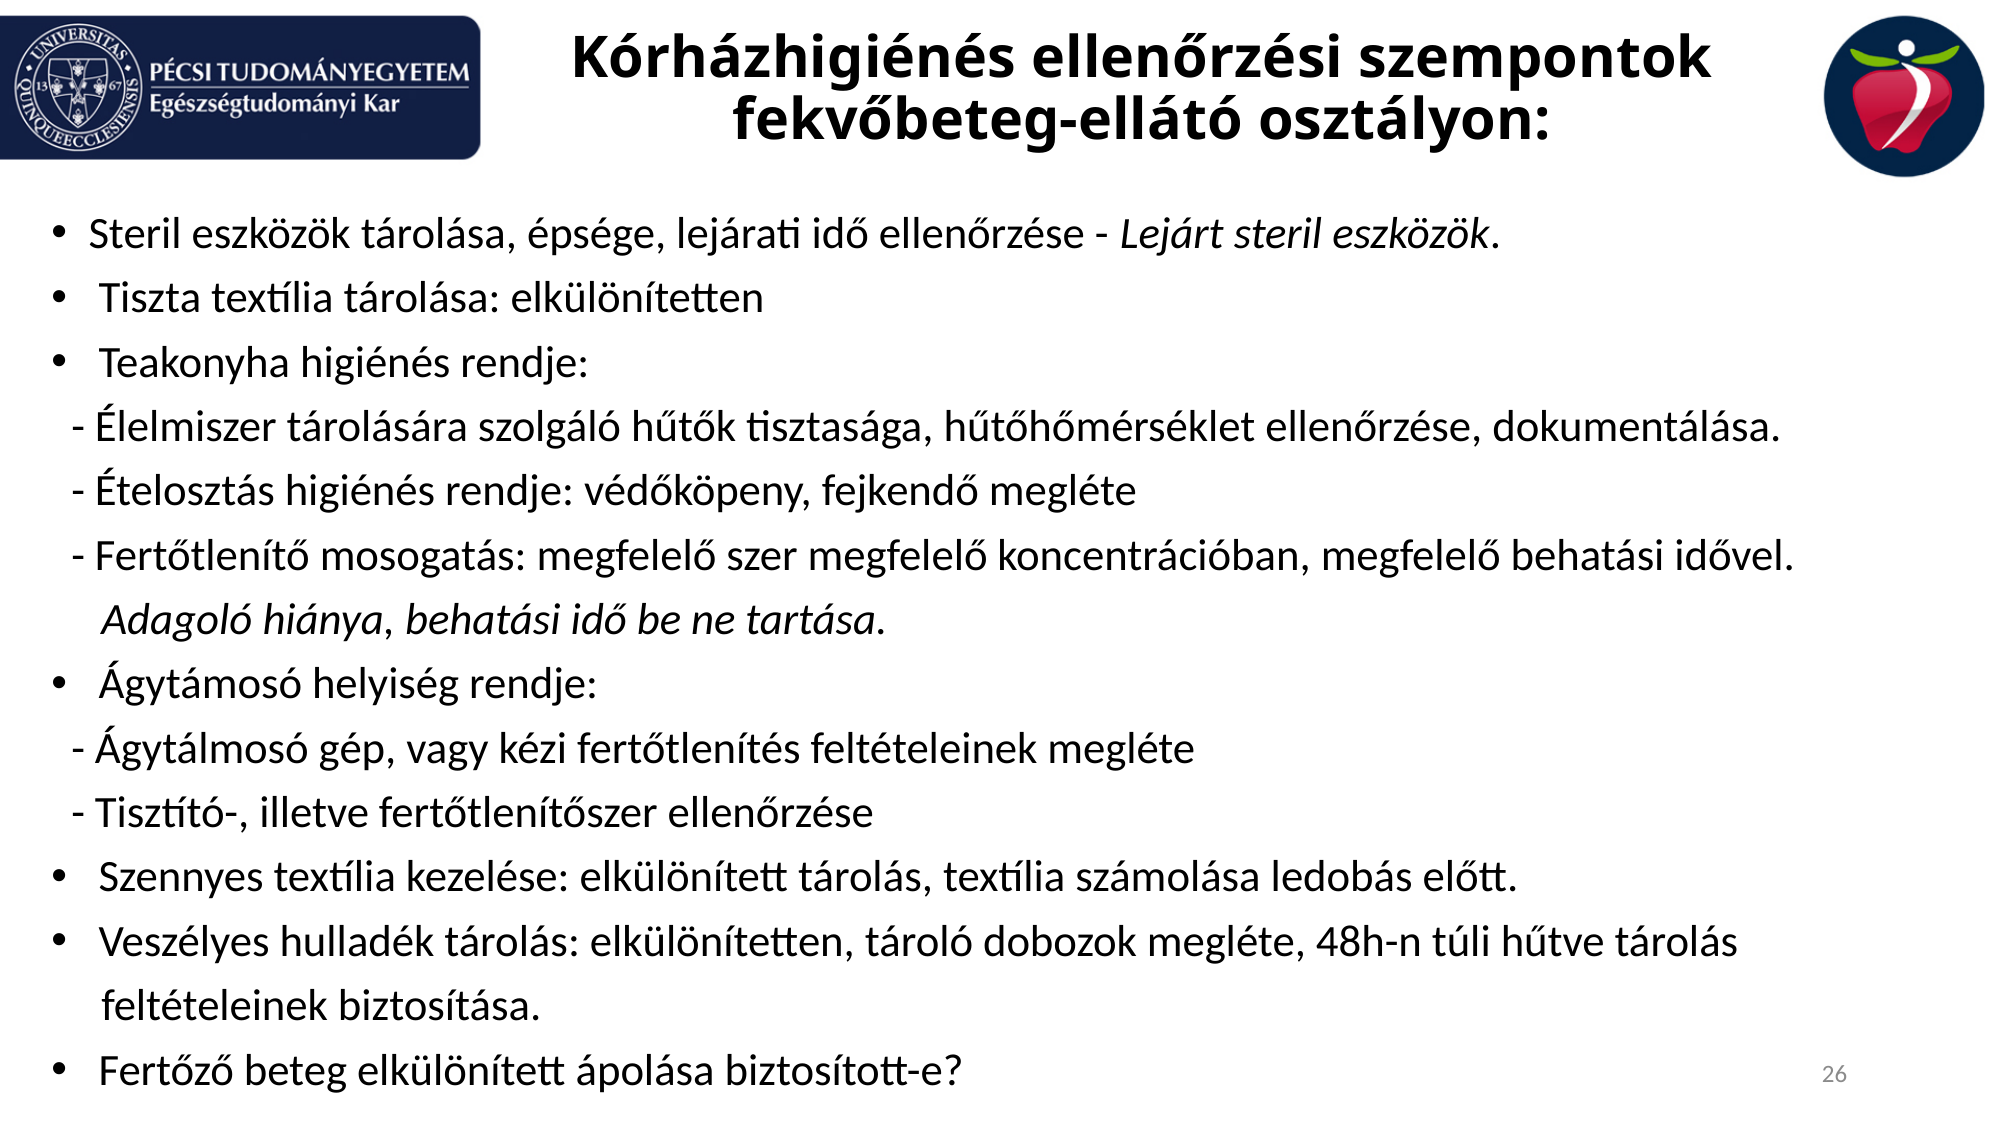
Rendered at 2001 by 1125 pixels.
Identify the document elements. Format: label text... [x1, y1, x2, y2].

picture [0, 0, 2001, 1125]
title Kórházhigiénés ellenőrzési szempontok fekvőbeteg-ellátó osztályon: [488, 18, 1797, 161]
slide_number 26 [1412, 1042, 1863, 1103]
list Steril eszközök tárolása, épsége, lejárati idő ellenőrzése - Lejárt steril eszközök. Tiszta textília tárolása: elkülönítetten Teakonyha higiénés rendje: - Élelmiszer tárolására szolgáló hűtők tisztasága, hűtőhőmérséklet ellenőrzése, dokumentálása. - Ételosztás higiénés rendje: védőköpeny, fejkendő megléte - Fertőtlenítő mosogatás: megfelelő szer megfelelő koncentrációban, megfelelő behatási idővel. Adagoló hiánya, behatási idő be ne tartása. Ágytámosó helyiség rendje: - Ágytálmosó gép, vagy kézi fertőtlenítés feltételeinek megléte - Tisztító-, illetve fertőtlenítőszer ellenőrzése Szennyes textília kezelése: elkülönített tárolás, textília számolása ledobás előtt. Veszélyes hulladék tárolás: elkülönítetten, tároló dobozok megléte, 48h-n túli hűtve tárolás feltételeinek biztosítása. Fertőző beteg elkülönített ápolása biztosított-e? [36, 202, 1941, 1103]
